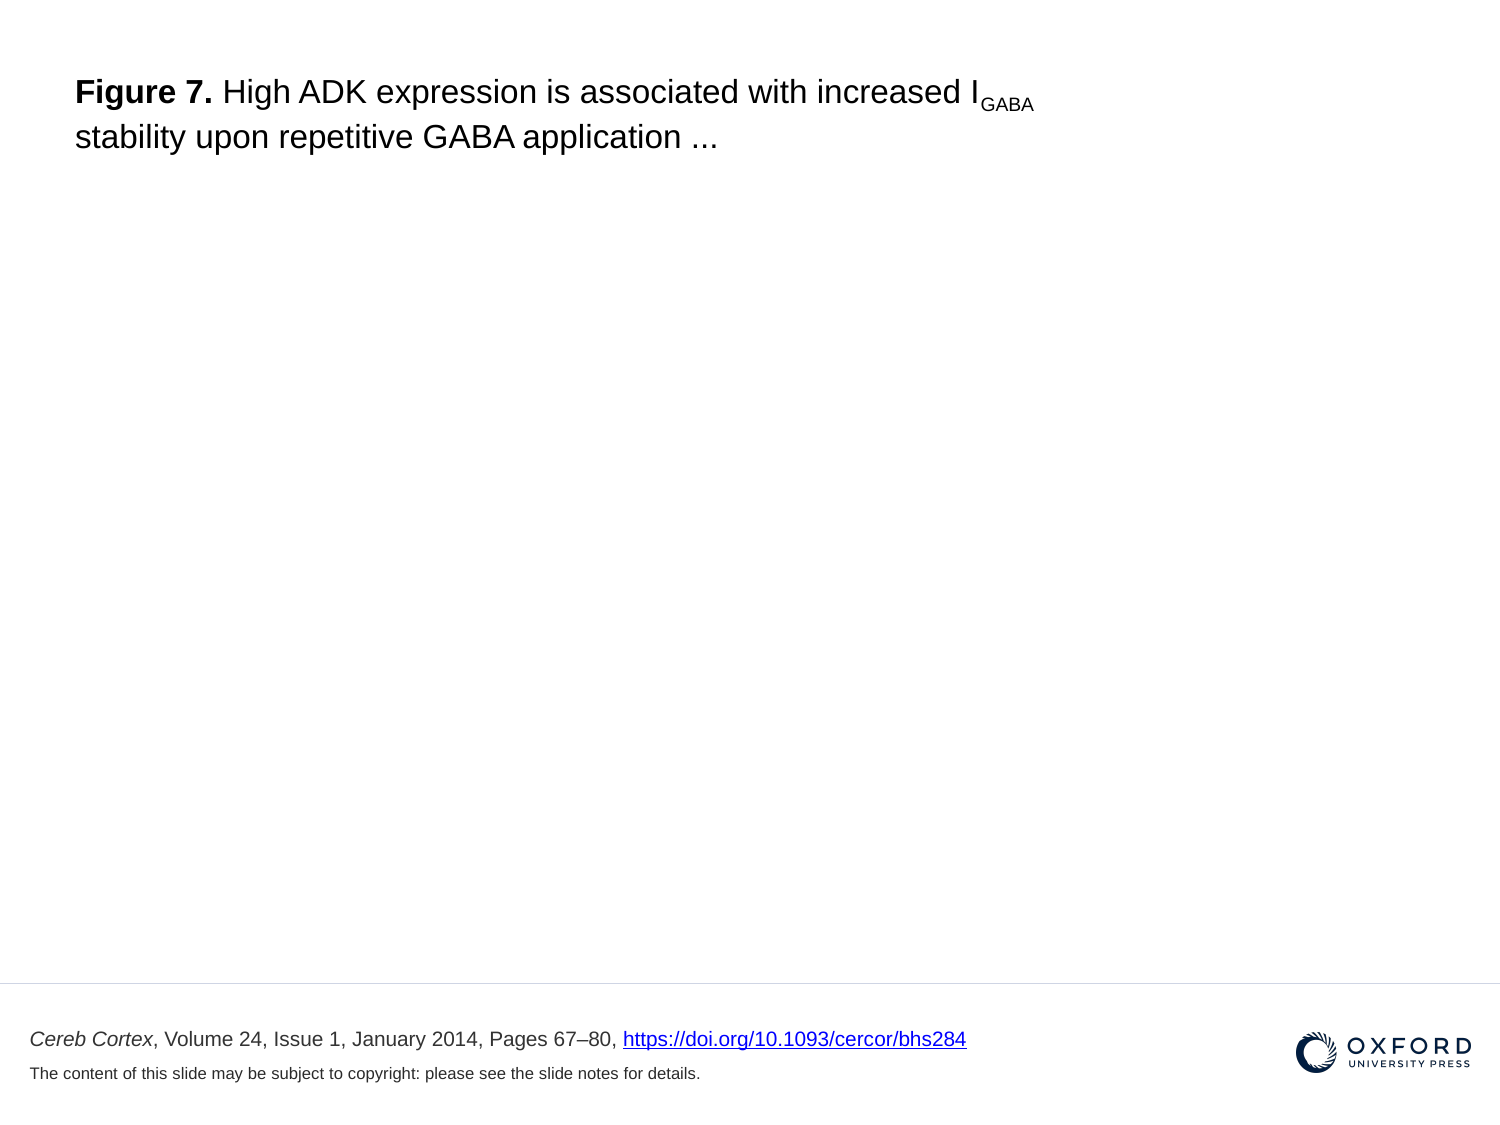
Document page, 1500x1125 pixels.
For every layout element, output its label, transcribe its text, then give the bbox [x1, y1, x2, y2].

footer Cereb Cortex, Volume 24, Issue 1, January 2014, Pages 67–80, https://doi.org/10.1093/cercor/bhs284 The content of this slide may be subject to copyright: please see the slide notes for details. [0, 983, 1260, 1125]
title Figure 7. High ADK expression is associated with increased IGABA stability upon repetitive GABA application ... [75, 69, 1078, 171]
picture [1296, 1032, 1471, 1073]
